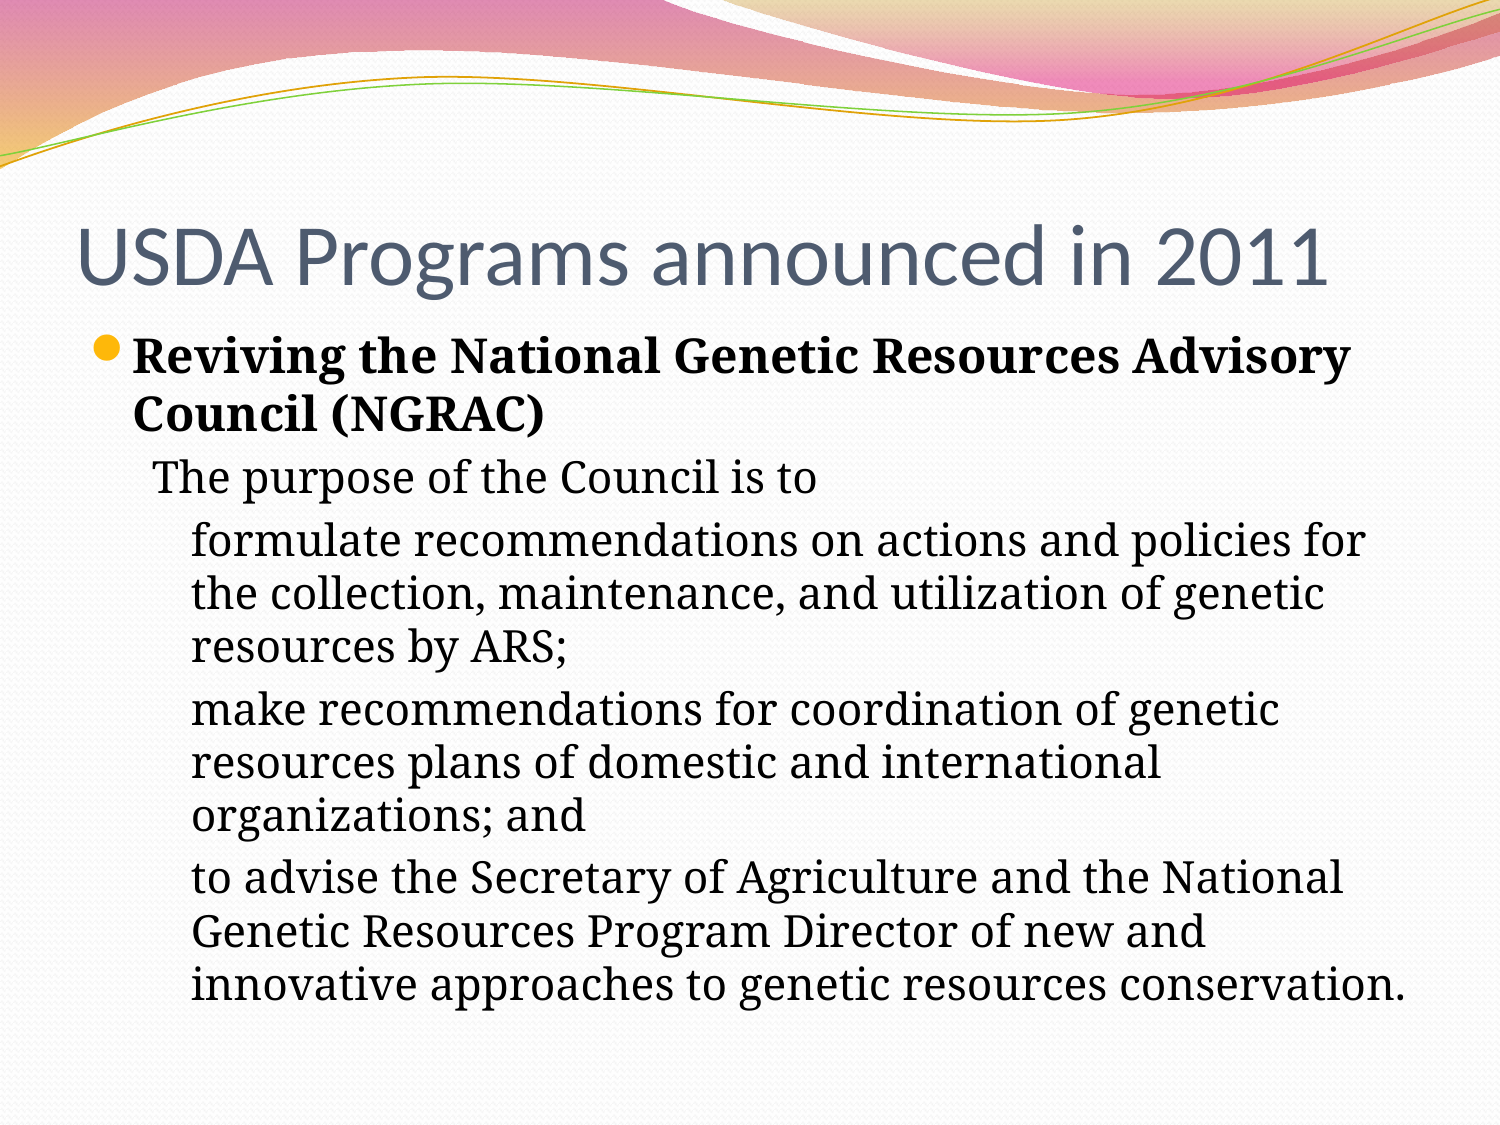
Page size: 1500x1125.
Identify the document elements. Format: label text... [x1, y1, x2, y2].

list Reviving the National Genetic Resources Advisory Council (NGRAC) The purpose of the Council is to formulate recommendations on actions and policies for the collection, maintenance, and utilization of genetic resources by ARS; make recommendations for coordination of genetic resources plans of domestic and international organizations; and to advise the Secretary of Agriculture and the National Genetic Resources Program Director of new and innovative approaches to genetic resources conservation. [75, 317, 1425, 1038]
title USDA Programs announced in 2011 [75, 115, 1425, 303]
